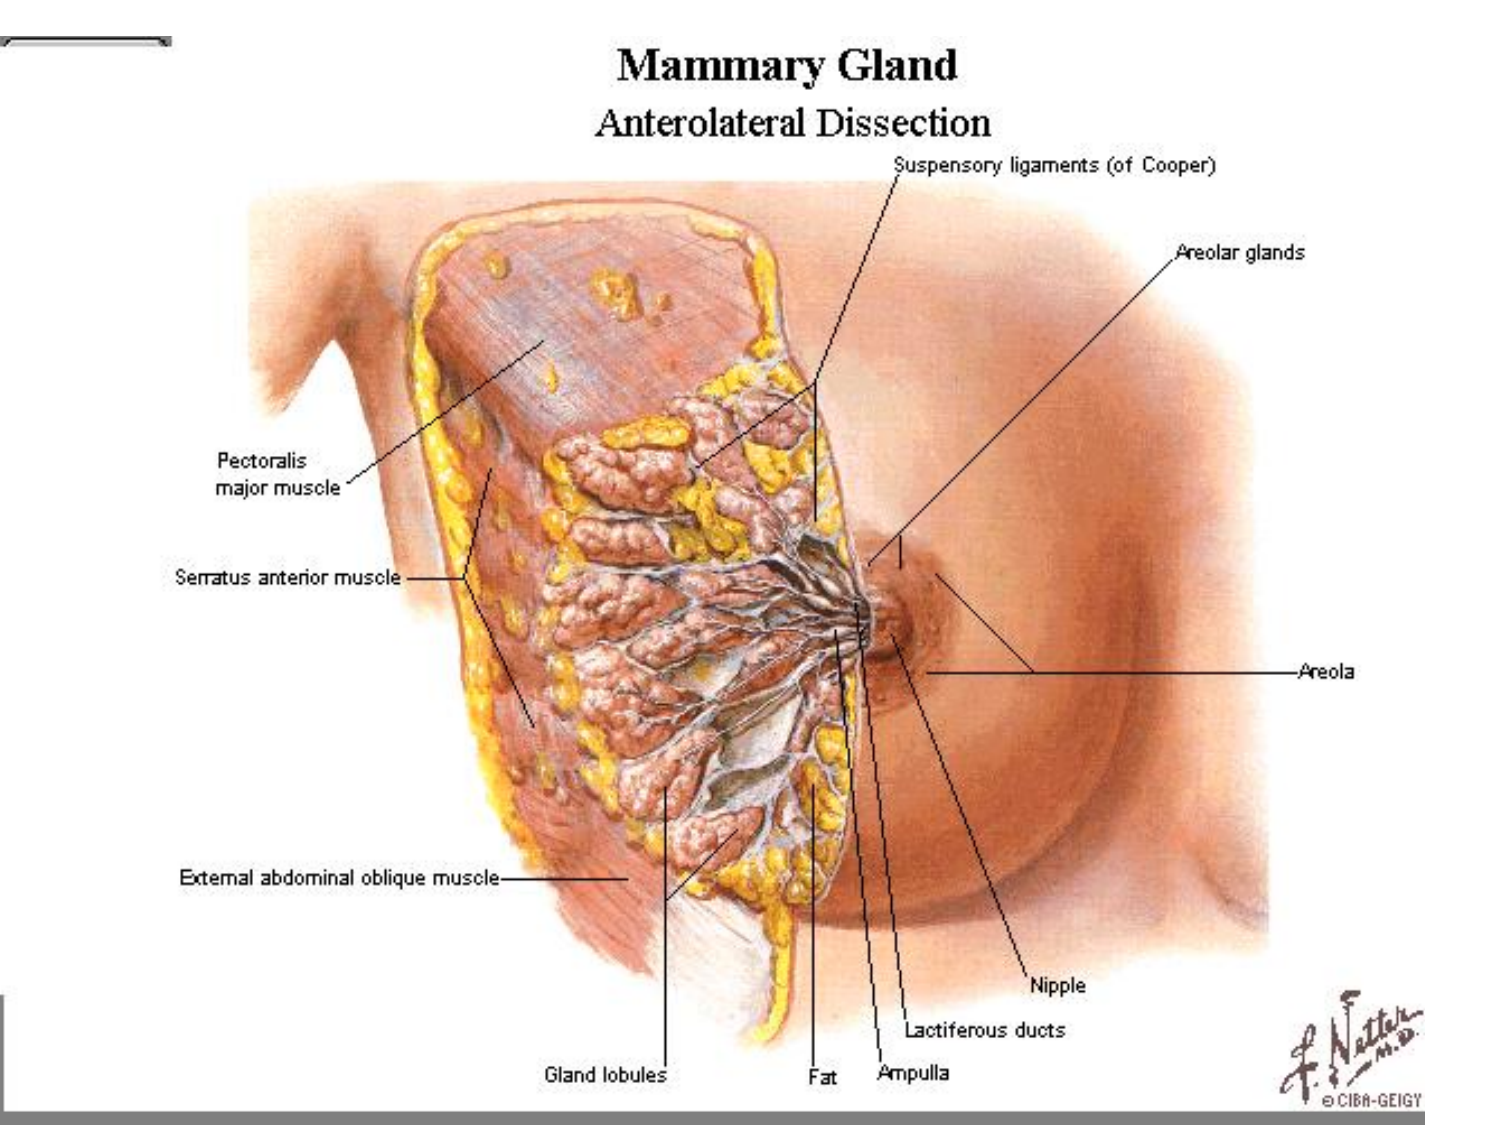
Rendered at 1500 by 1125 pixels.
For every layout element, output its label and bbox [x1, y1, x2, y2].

list [0, 36, 1426, 1125]
